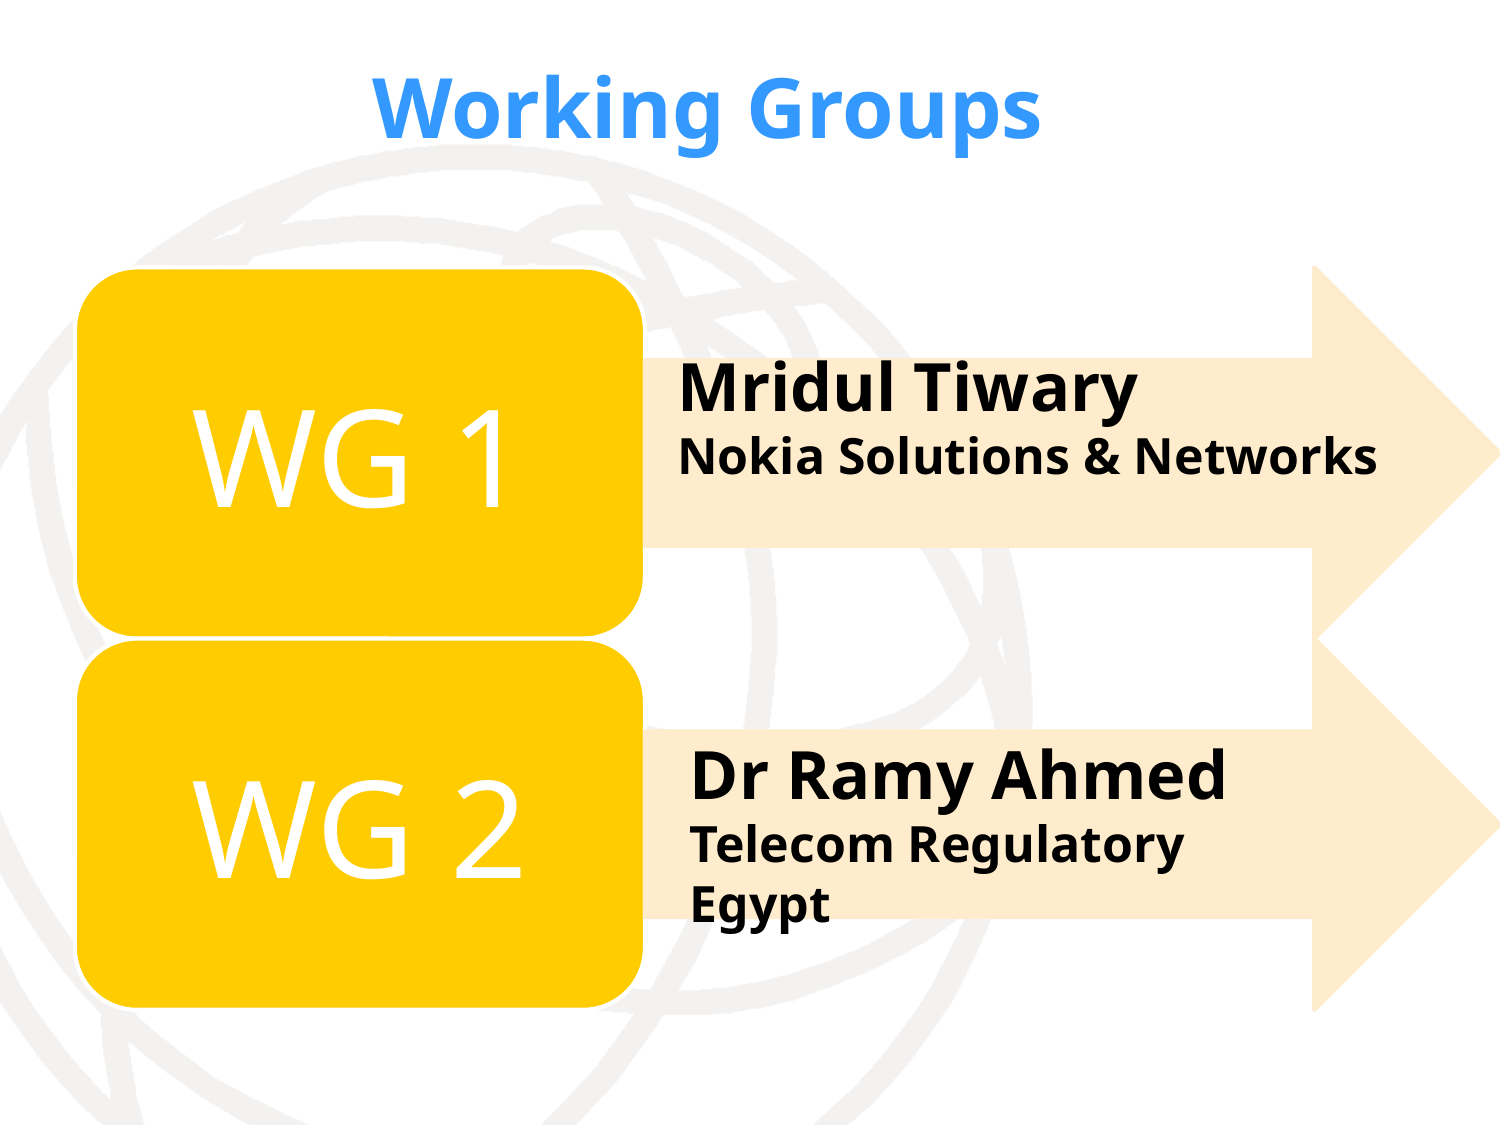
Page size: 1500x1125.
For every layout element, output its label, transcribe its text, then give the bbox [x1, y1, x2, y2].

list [74, 267, 1500, 1011]
title Working Groups [0, 36, 1417, 173]
picture [0, 173, 1057, 1125]
